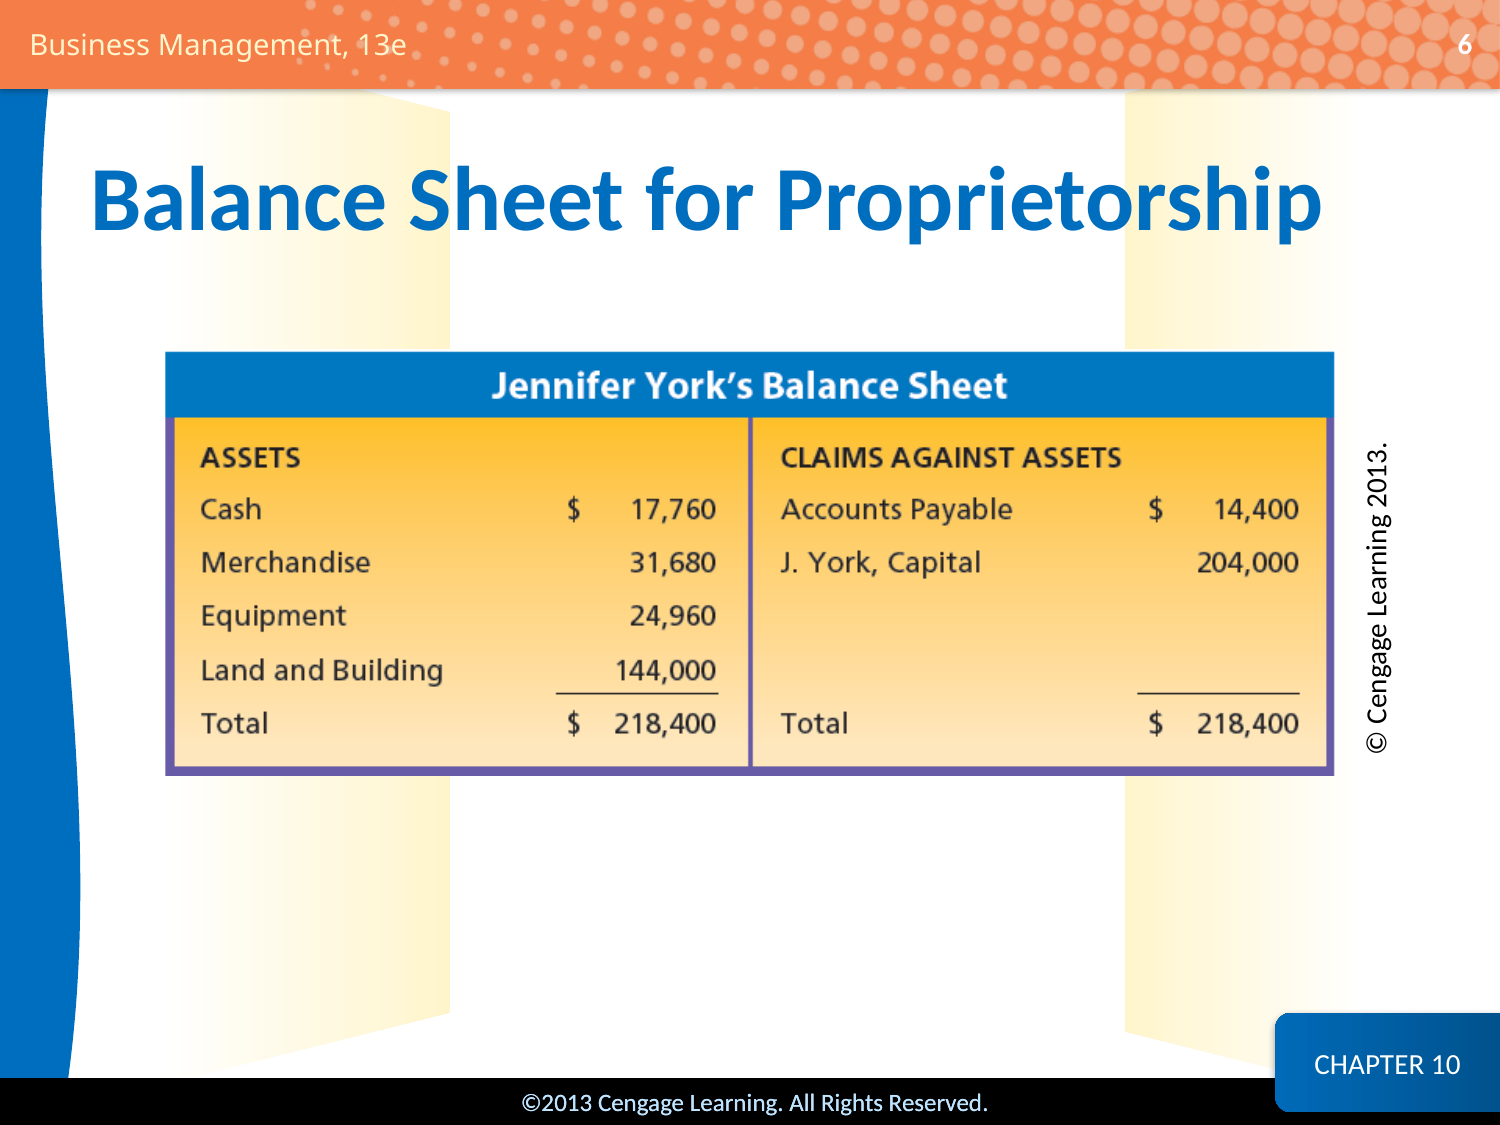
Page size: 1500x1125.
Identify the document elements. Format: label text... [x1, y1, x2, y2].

footer CHAPTER 10 [1275, 1033, 1500, 1094]
slide_number 6 [1137, 12, 1488, 73]
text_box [163, 348, 1401, 776]
picture [0, 0, 1500, 89]
title Balance Sheet for Proprietorship [75, 99, 1425, 288]
